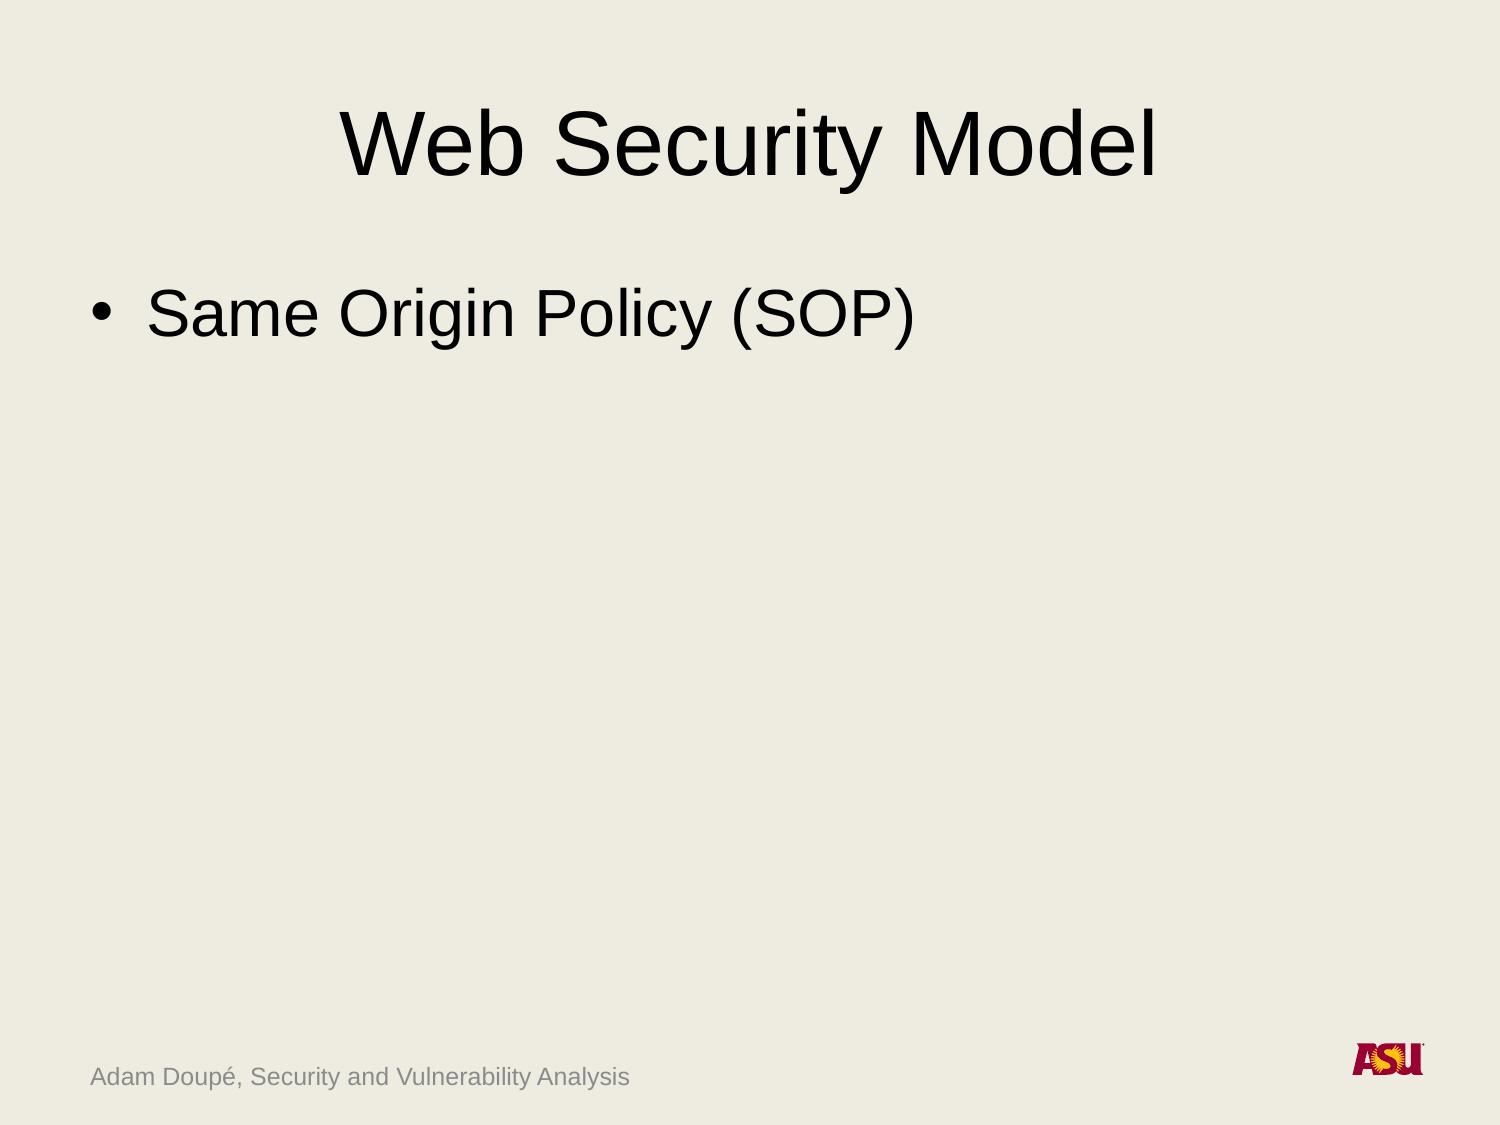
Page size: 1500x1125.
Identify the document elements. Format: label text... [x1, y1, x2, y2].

title Web Security Model [75, 45, 1425, 233]
list Same Origin Policy (SOP) [75, 262, 1425, 1005]
